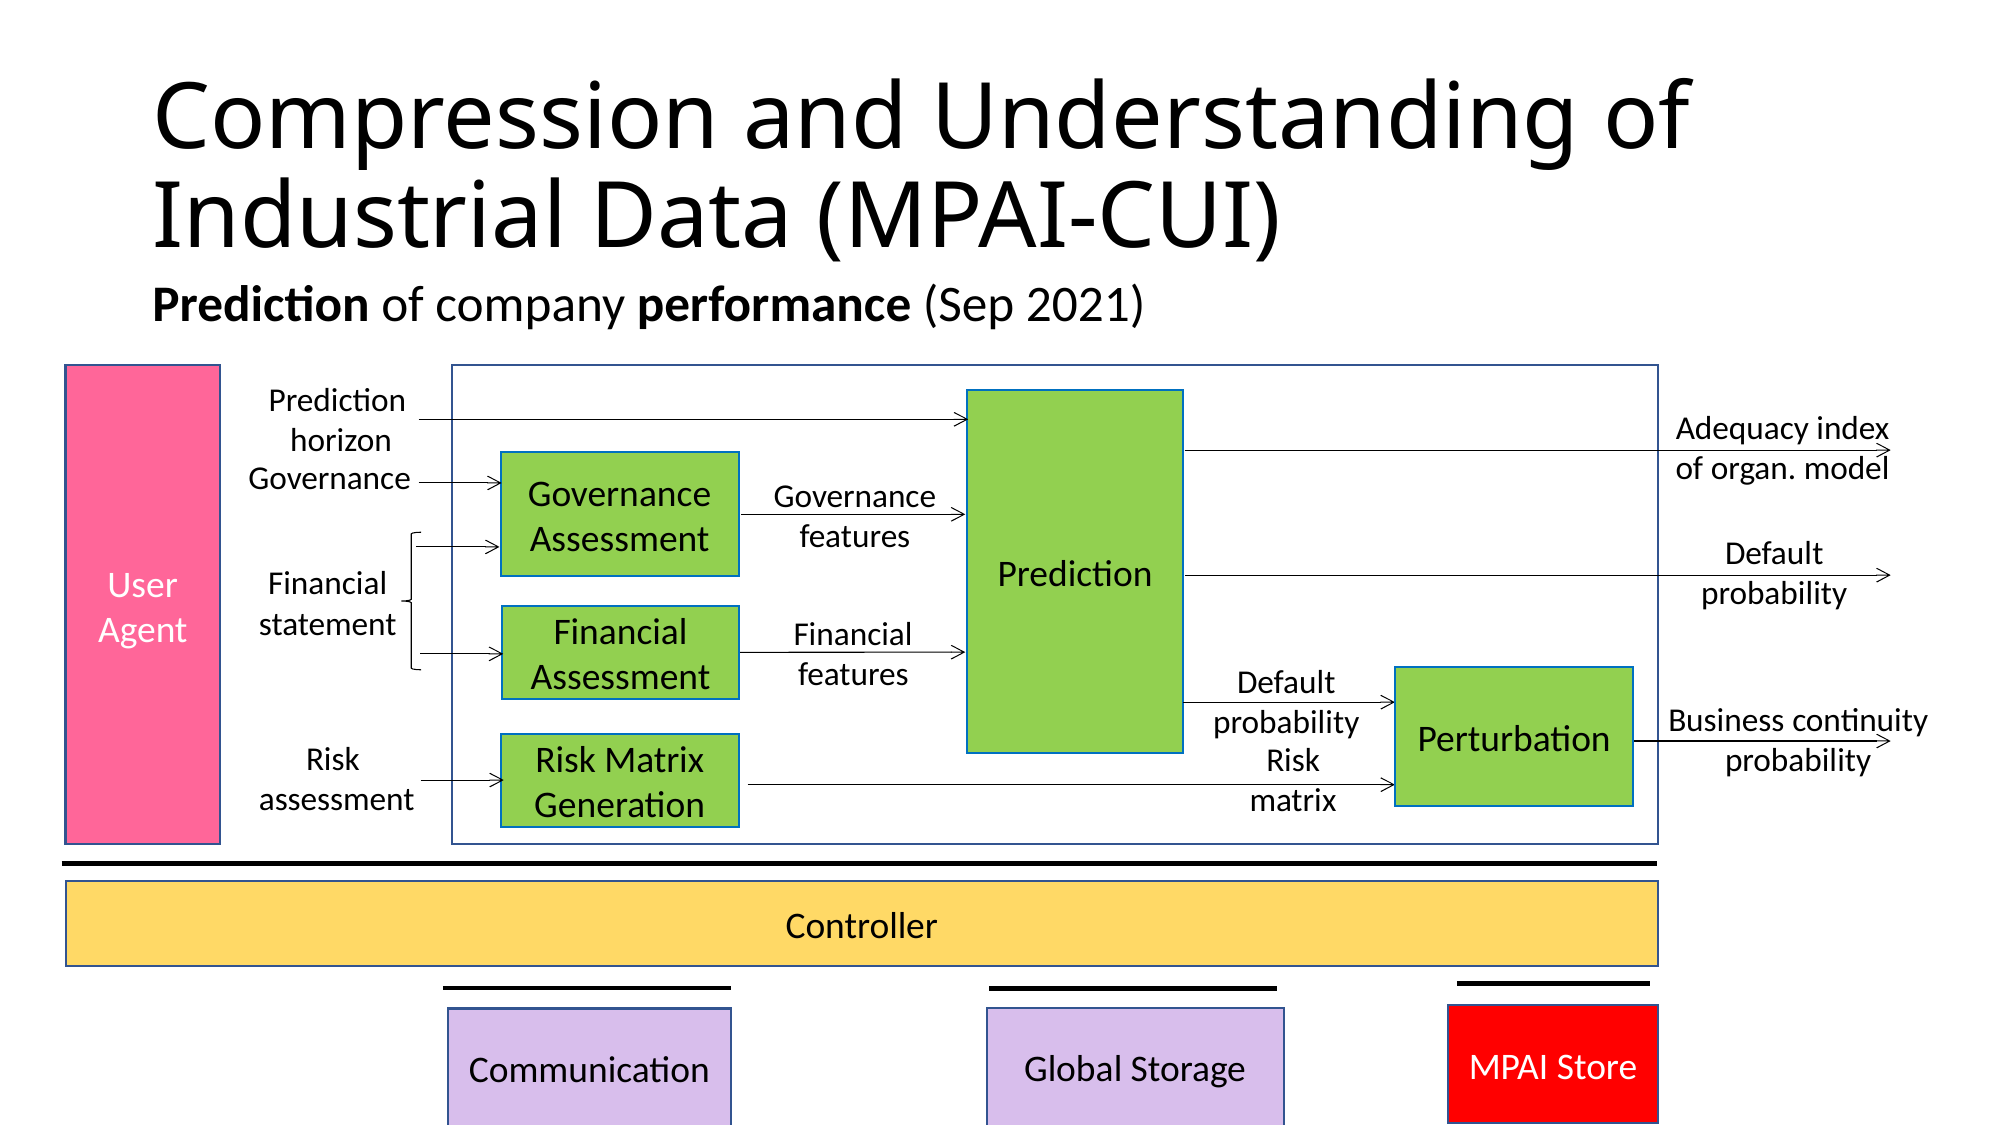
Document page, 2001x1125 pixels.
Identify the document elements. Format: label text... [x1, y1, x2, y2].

text_box Risk Matrix Generation [500, 733, 740, 828]
text_box Prediction horizon [253, 370, 429, 465]
text_box [451, 483, 500, 546]
text_box [451, 653, 1659, 845]
text_box Default probability [1184, 653, 1389, 702]
text_box Governance Assessment [500, 451, 740, 577]
text_box [1184, 576, 1659, 740]
text_box Governance features [746, 515, 963, 562]
text_box [451, 420, 966, 514]
text_box Risk matrix [1207, 785, 1379, 826]
text_box Prediction [966, 389, 1184, 754]
list Prediction of company performance (Sep 2021) [137, 269, 1863, 340]
text_box User Agent [64, 364, 221, 845]
text_box [1184, 451, 1659, 575]
text_box Default probability [1184, 703, 1389, 748]
text_box Global Storage [986, 1007, 1285, 1125]
title Compression and Understanding of Industrial Data (MPAI-CUI) [137, 59, 1863, 269]
text_box MPAI Store [1447, 1004, 1659, 1124]
text_box Governance [233, 449, 430, 504]
text_box Financial features [768, 653, 939, 700]
text_box Risk assessment [240, 729, 433, 825]
text_box Adequacy index of organ. model [1659, 399, 1907, 494]
text_box Controller [65, 880, 1659, 967]
text_box Financial statement [242, 554, 410, 649]
text_box Governance features [746, 466, 963, 514]
text_box Business continuity probability [1651, 691, 1945, 786]
text_box Perturbation [1394, 666, 1634, 807]
text_box [451, 364, 1659, 450]
text_box Financial features [768, 605, 939, 652]
text_box [401, 531, 422, 671]
text_box Default probability [1651, 523, 1898, 619]
text_box Communication [447, 1007, 732, 1125]
text_box Financial Assessment [501, 605, 740, 700]
text_box [451, 515, 966, 653]
text_box Risk matrix [1207, 748, 1379, 784]
